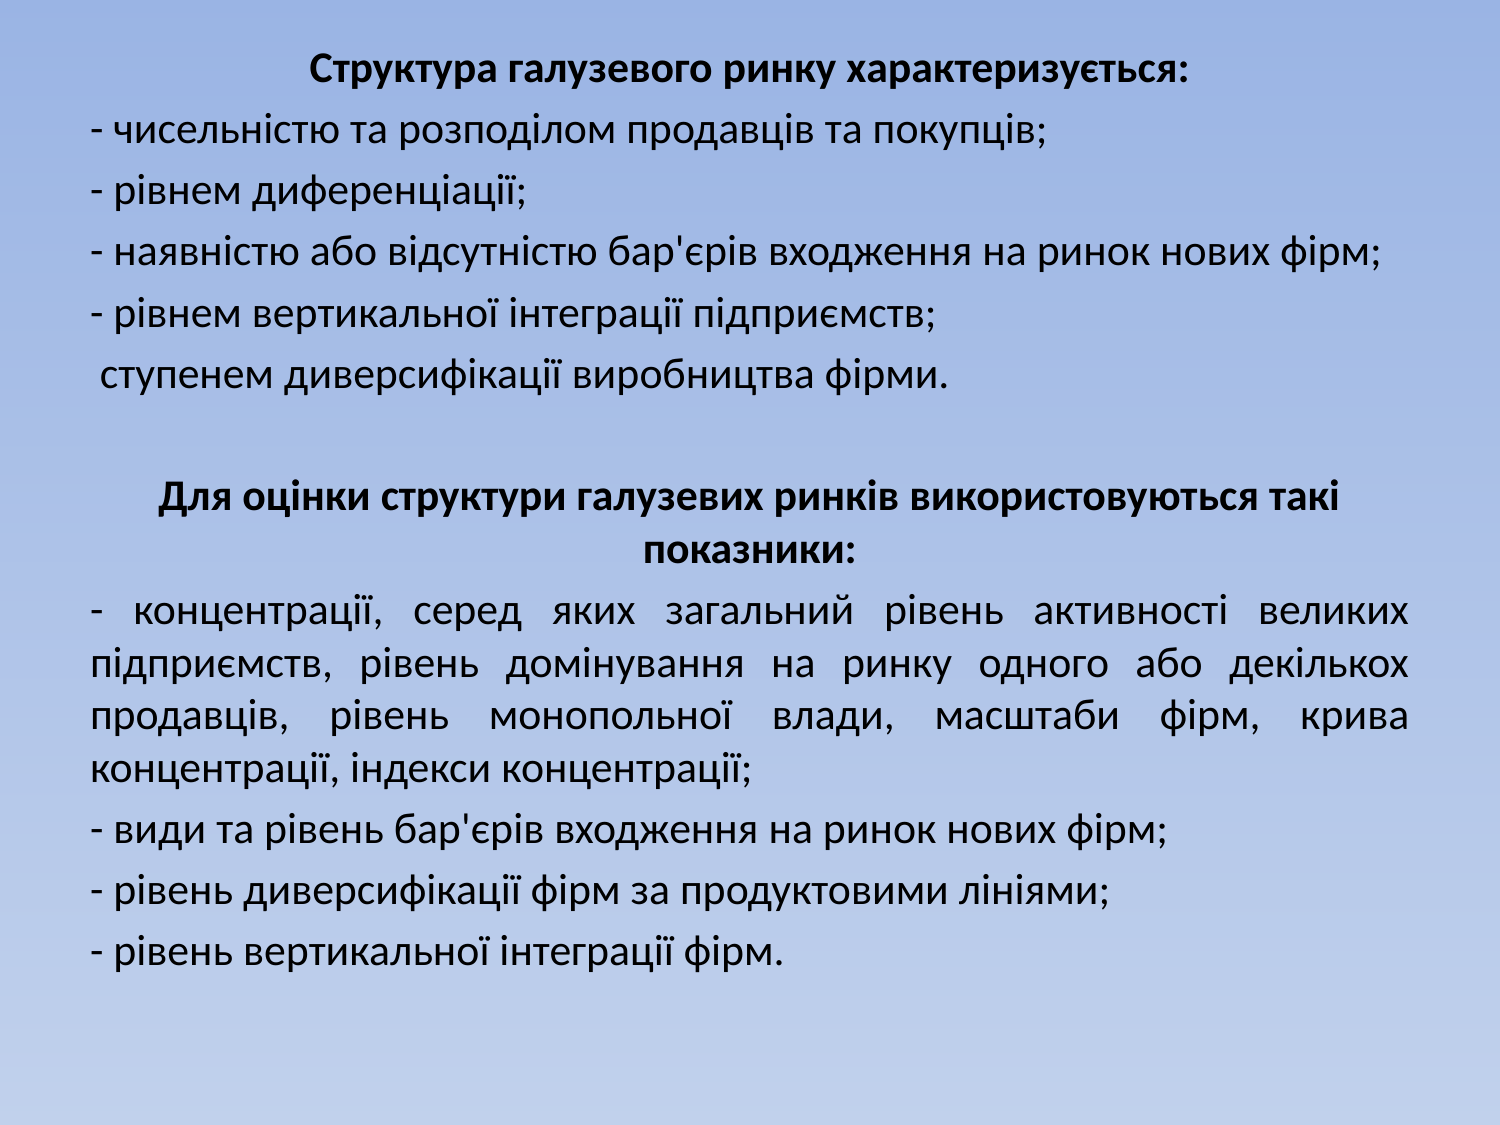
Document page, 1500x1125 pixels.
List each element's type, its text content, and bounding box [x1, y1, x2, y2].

list Структура галузевого ринку характеризується: - чисельністю та розподілом продавців та покупців; - рівнем диференціації; - наявністю або відсутністю бар'єрів входження на ринок нових фірм; - рівнем вертикальної інтеграції підприємств; ступенем диверсифікації виробництва фірми. Для оцінки структури галузевих ринків використовуються такі показники: - концентрації, серед яких загальний рівень активності великих підприємств, рівень домінування на ринку одного або декількох продавців, рівень монопольної влади, масштаби фірм, крива концентрації, індекси концентрації; - види та рівень бар'єрів входження на ринок нових фірм; - рівень диверсифікації фірм за продуктовими лініями; - рівень вертикальної інтеграції фірм. [75, 30, 1425, 1005]
